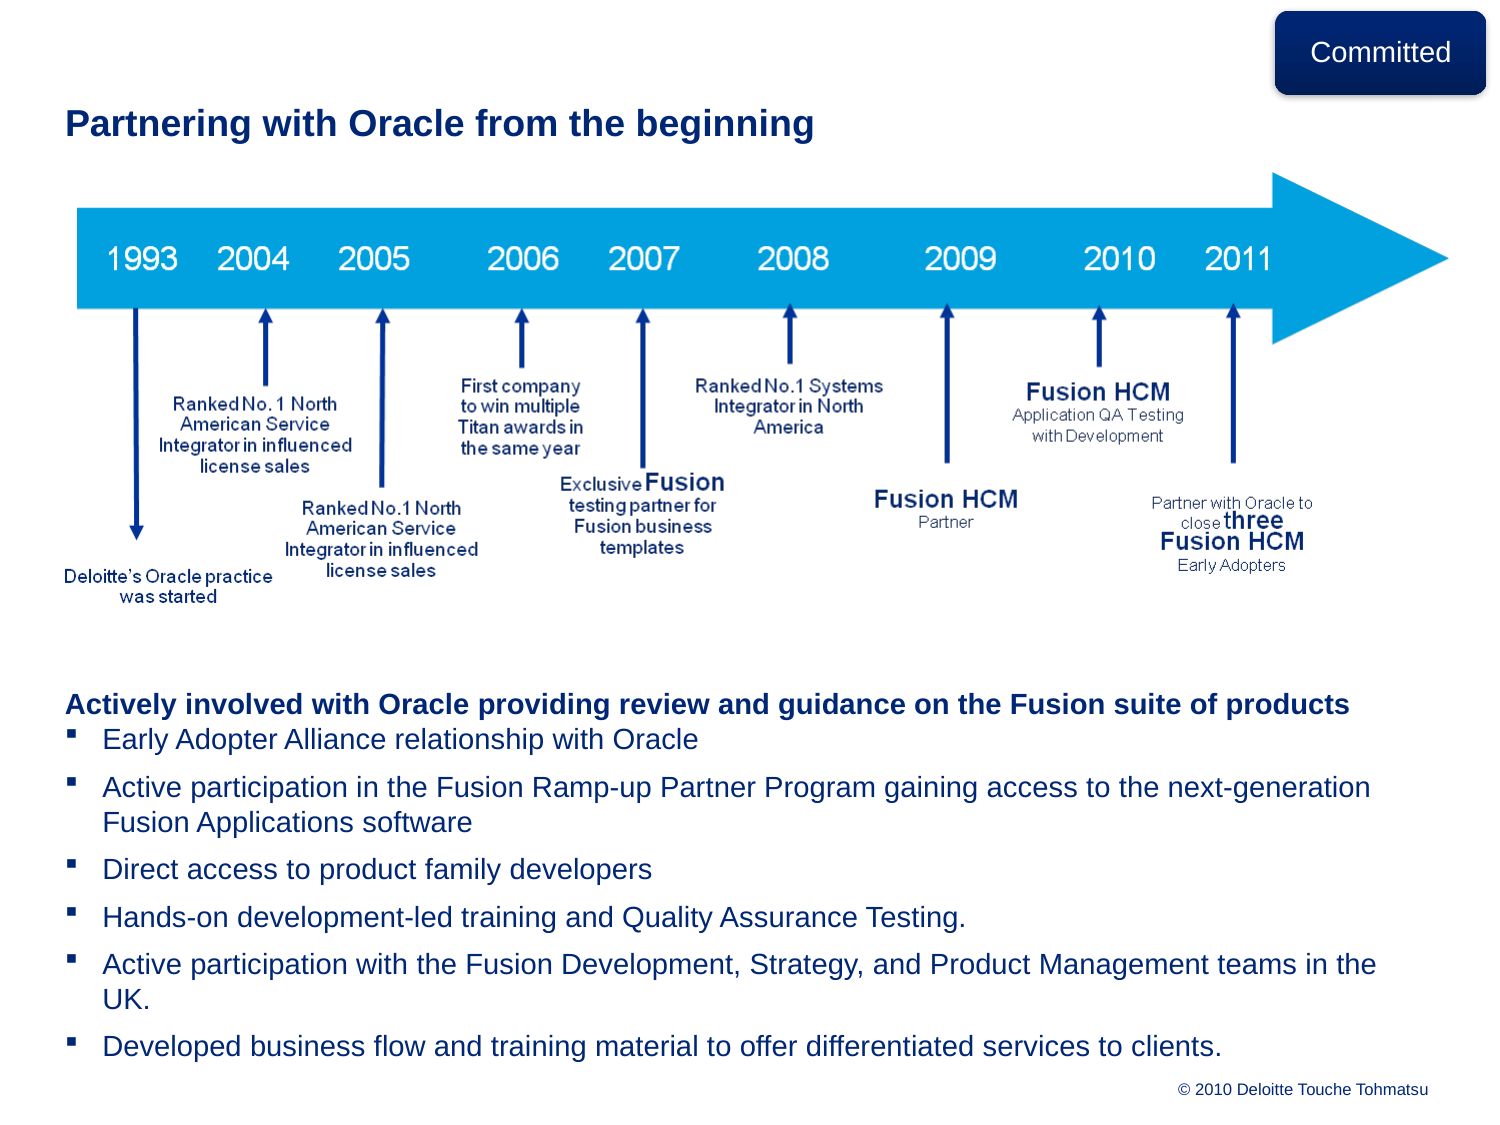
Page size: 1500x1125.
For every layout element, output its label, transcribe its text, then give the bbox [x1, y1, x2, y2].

picture [42, 170, 1451, 617]
title Partnering with Oracle from the beginning [64, 48, 1436, 148]
text_box Actively involved with Oracle providing review and guidance on the Fusion suite of products Early Adopter Alliance relationship with Oracle Active participation in the Fusion Ramp-up Partner Program gaining access to the next-generation Fusion Applications software Direct access to product family developers Hands-on development-led training and Quality Assurance Testing. Active participation with the Fusion Development, Strategy, and Product Management teams in the UK. Developed business flow and training material to offer differentiated services to clients. [50, 678, 1450, 1071]
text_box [1274, 10, 1487, 95]
